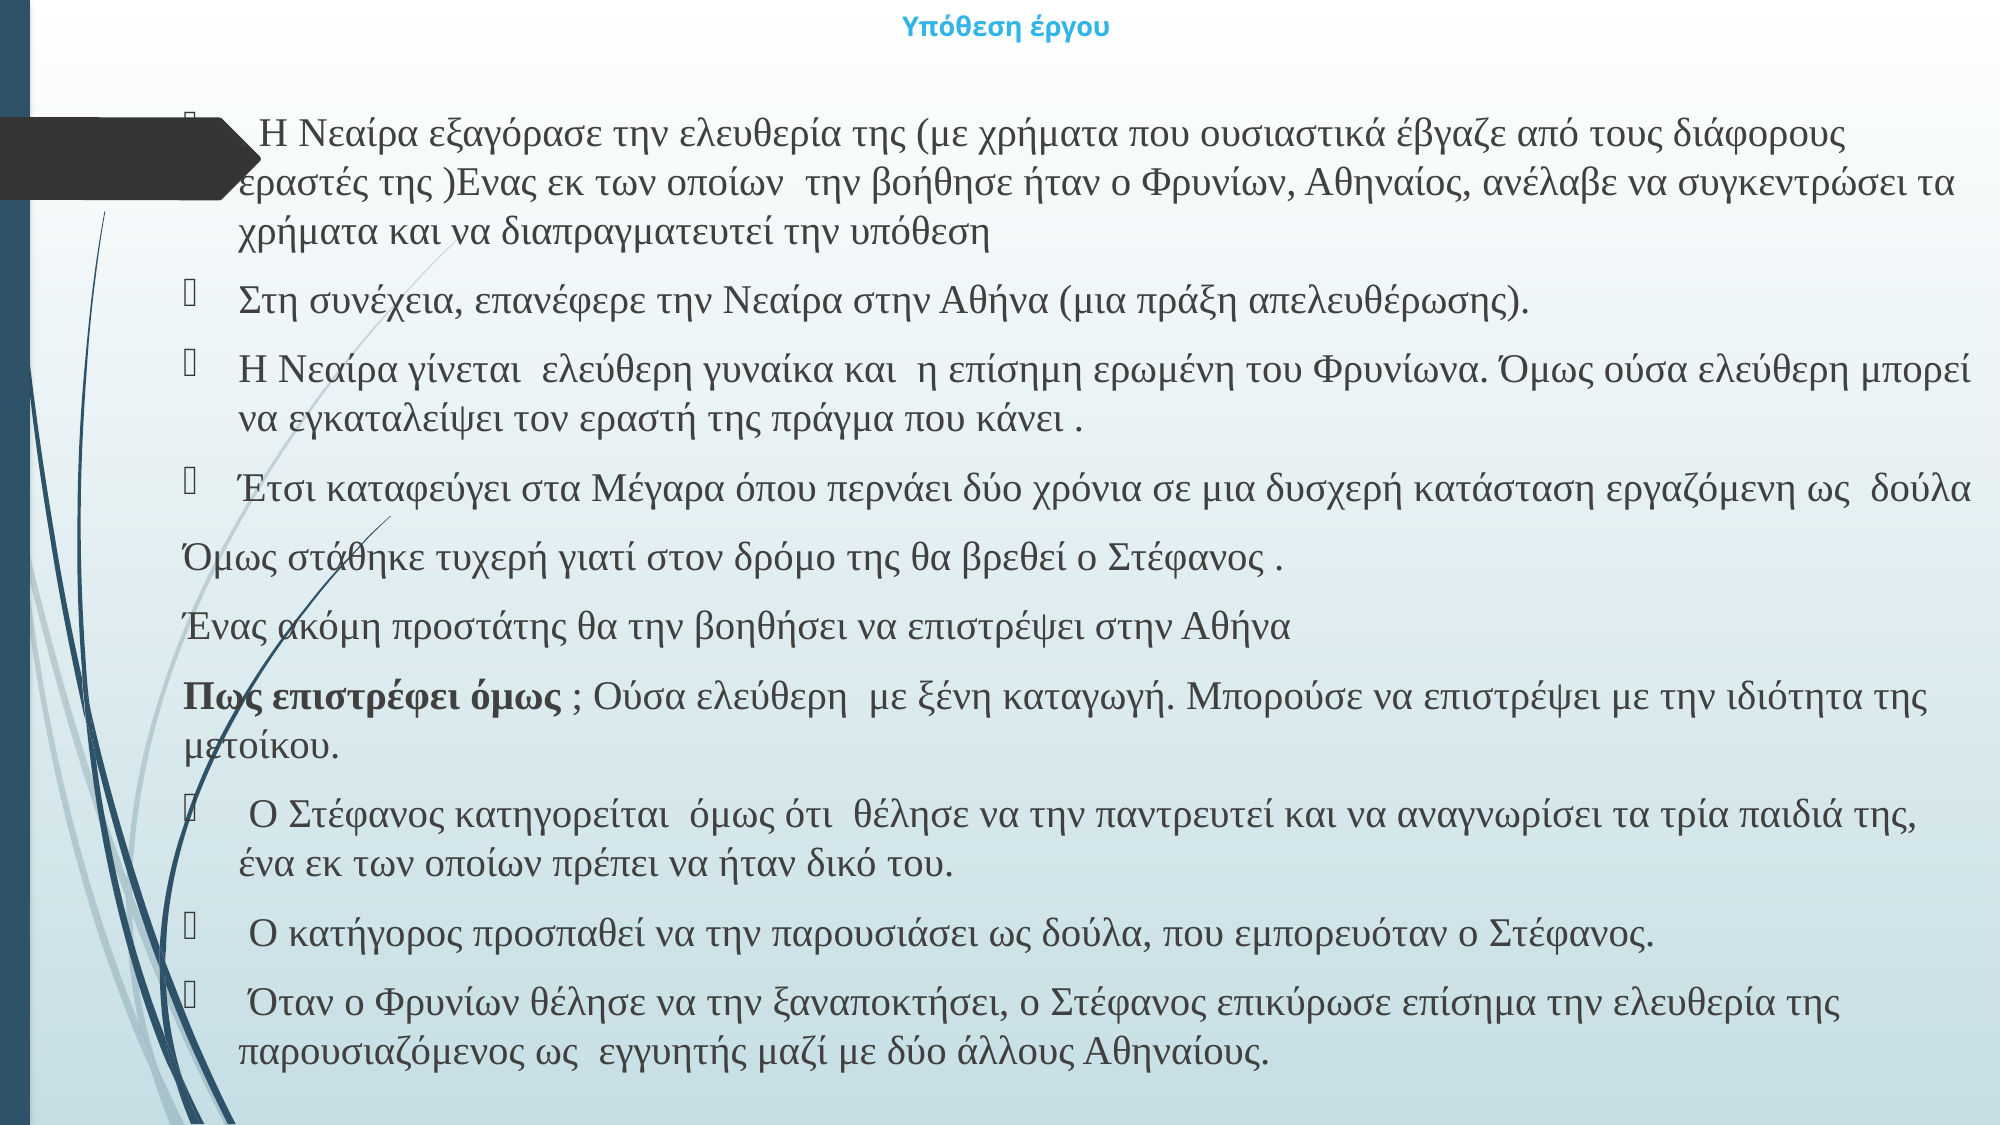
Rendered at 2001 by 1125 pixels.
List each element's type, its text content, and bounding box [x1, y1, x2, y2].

list . Η Νεαίρα εξαγόρασε την ελευθερία της (με χρήματα που ουσιαστικά έβγαζε από τους διάφορους εραστές της )Ενας εκ των οποίων την βοήθησε ήταν ο Φρυνίων, Αθηναίος, ανέλαβε να συγκεντρώσει τα χρήματα και να διαπραγματευτεί την υπόθεση Στη συνέχεια, επανέφερε την Νεαίρα στην Αθήνα (μια πράξη απελευθέρωσης). Η Νεαίρα γίνεται ελεύθερη γυναίκα και η επίσημη ερωμένη του Φρυνίωνα. Όμως ούσα ελεύθερη μπορεί να εγκαταλείψει τον εραστή της πράγμα που κάνει . Έτσι καταφεύγει στα Μέγαρα όπου περνάει δύο χρόνια σε μια δυσχερή κατάσταση εργαζόμενη ως δούλα Όμως στάθηκε τυχερή γιατί στον δρόμο της θα βρεθεί ο Στέφανος . Ένας ακόμη προστάτης θα την βοηθήσει να επιστρέψει στην Αθήνα Πως επιστρέφει όμως ; Ούσα ελεύθερη με ξένη καταγωγή. Μπορούσε να επιστρέψει με την ιδιότητα της μετοίκου. Ο Στέφανος κατηγορείται όμως ότι θέλησε να την παντρευτεί και να αναγνωρίσει τα τρία παιδιά της, ένα εκ των οποίων πρέπει να ήταν δικό του. Ο κατήγορος προσπαθεί να την παρουσιάσει ως δούλα, που εμπορευόταν ο Στέφανος. Όταν ο Φρυνίων θέλησε να την ξαναποκτήσει, ο Στέφανος επικύρωσε επίσημα την ελευθερία της παρουσιαζόμενος ως εγγυητής μαζί με δύο άλλους Αθηναίους. [168, 97, 2000, 1125]
title Υπόθεση έργου [275, 2, 1738, 50]
